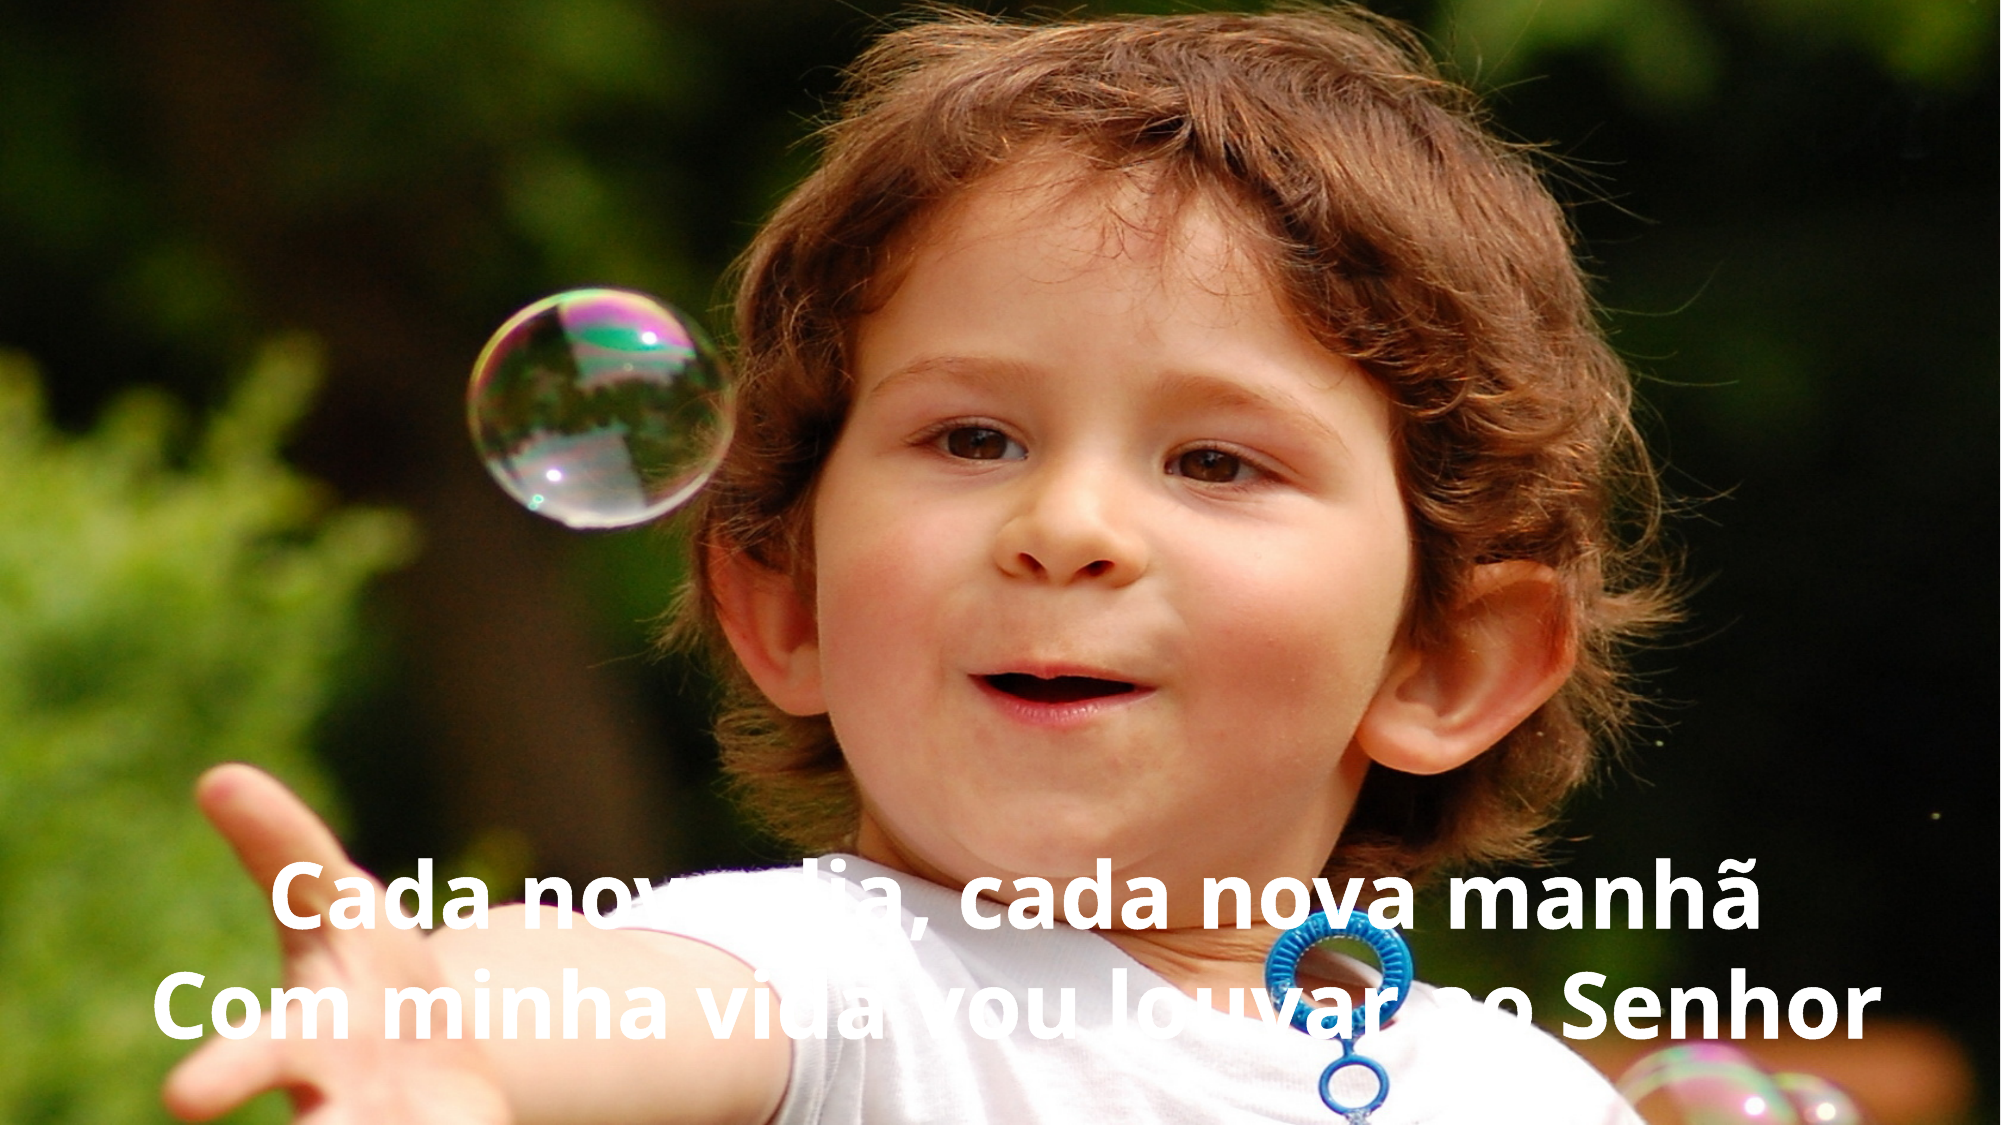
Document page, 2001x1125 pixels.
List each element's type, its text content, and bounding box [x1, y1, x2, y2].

text_box Cada novo dia, cada nova manhã Com minha vida vou louvar ao Senhor [101, 829, 1933, 1064]
picture [0, 0, 2001, 1125]
